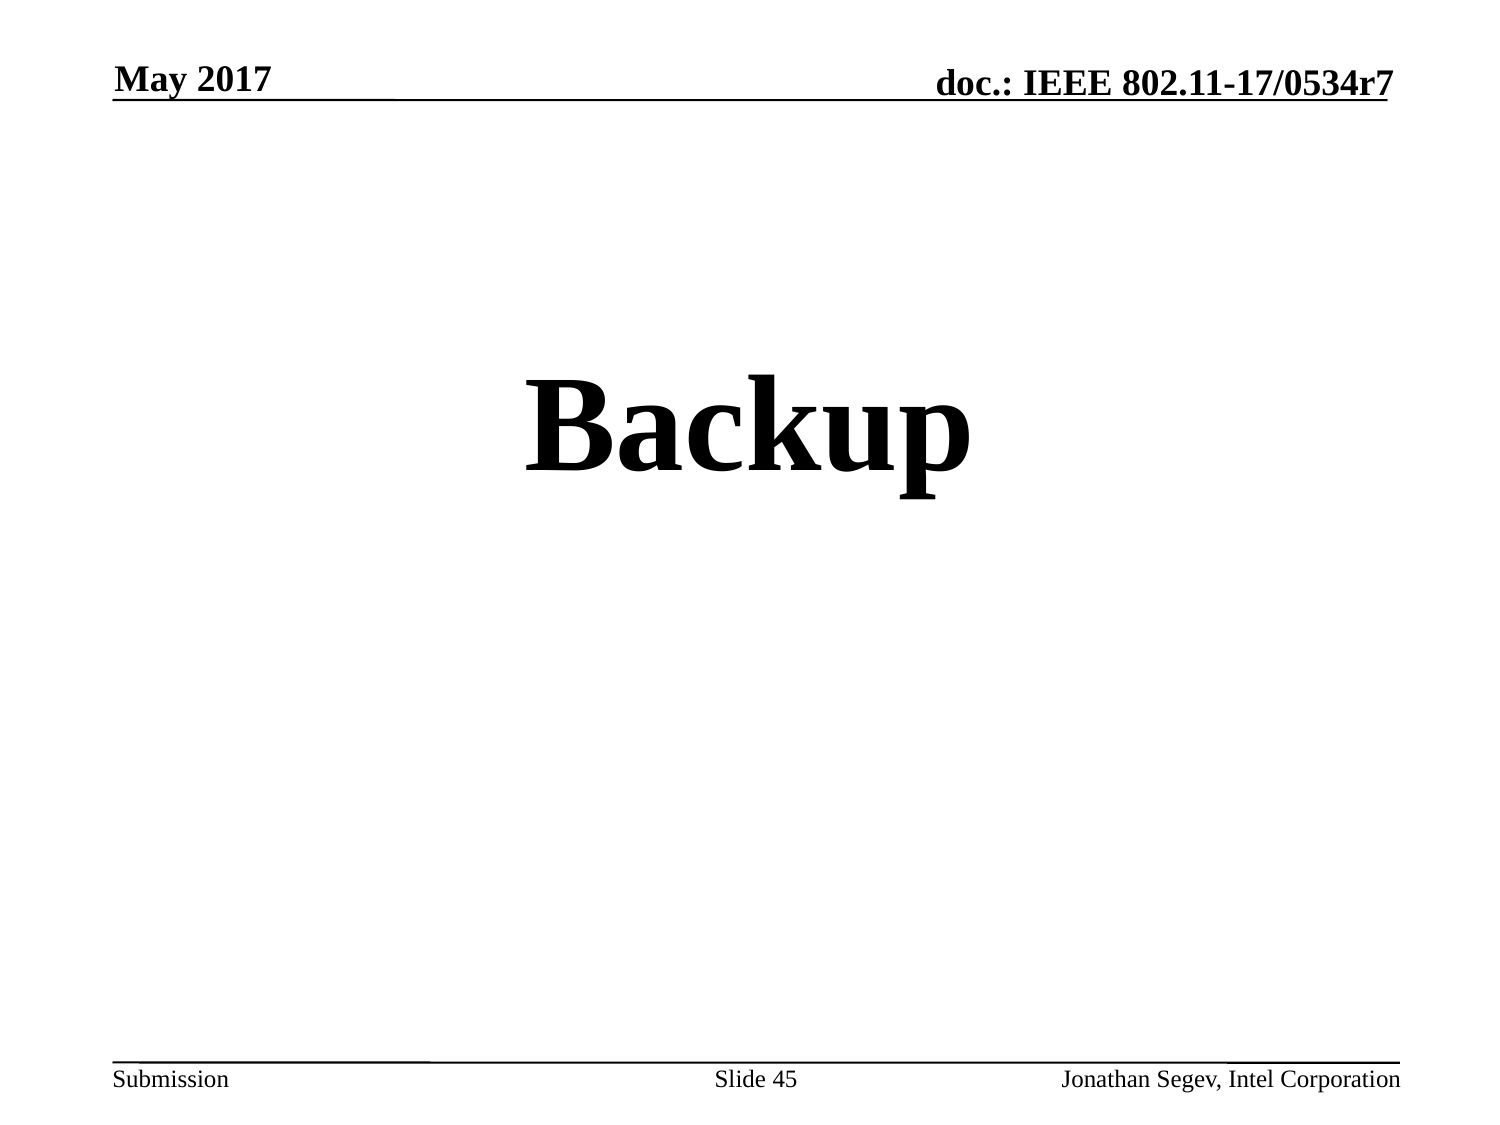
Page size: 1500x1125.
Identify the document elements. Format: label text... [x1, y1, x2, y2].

slide_number Slide 45 [712, 1061, 800, 1123]
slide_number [114, 54, 423, 100]
list Backup [112, 324, 1388, 1000]
footer Jonathan Segev, Intel Corporation [878, 1061, 1402, 1093]
